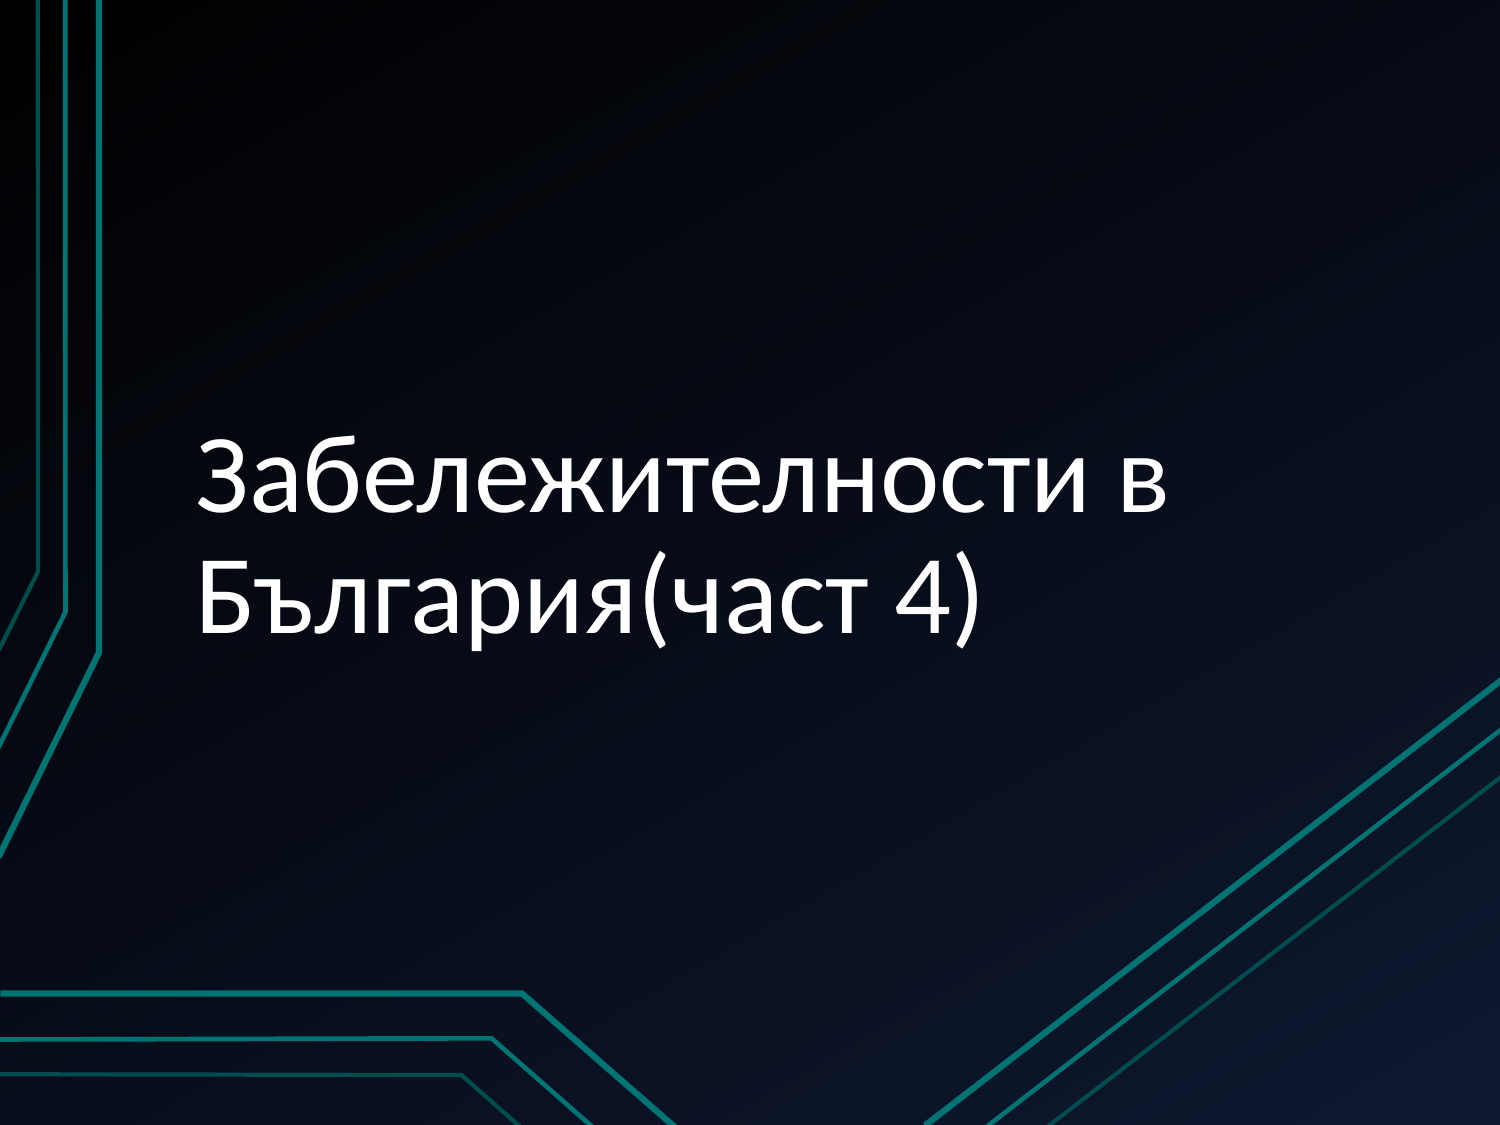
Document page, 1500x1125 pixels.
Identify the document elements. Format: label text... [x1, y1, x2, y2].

title Забележителности в България(част 4) [175, 339, 1251, 668]
